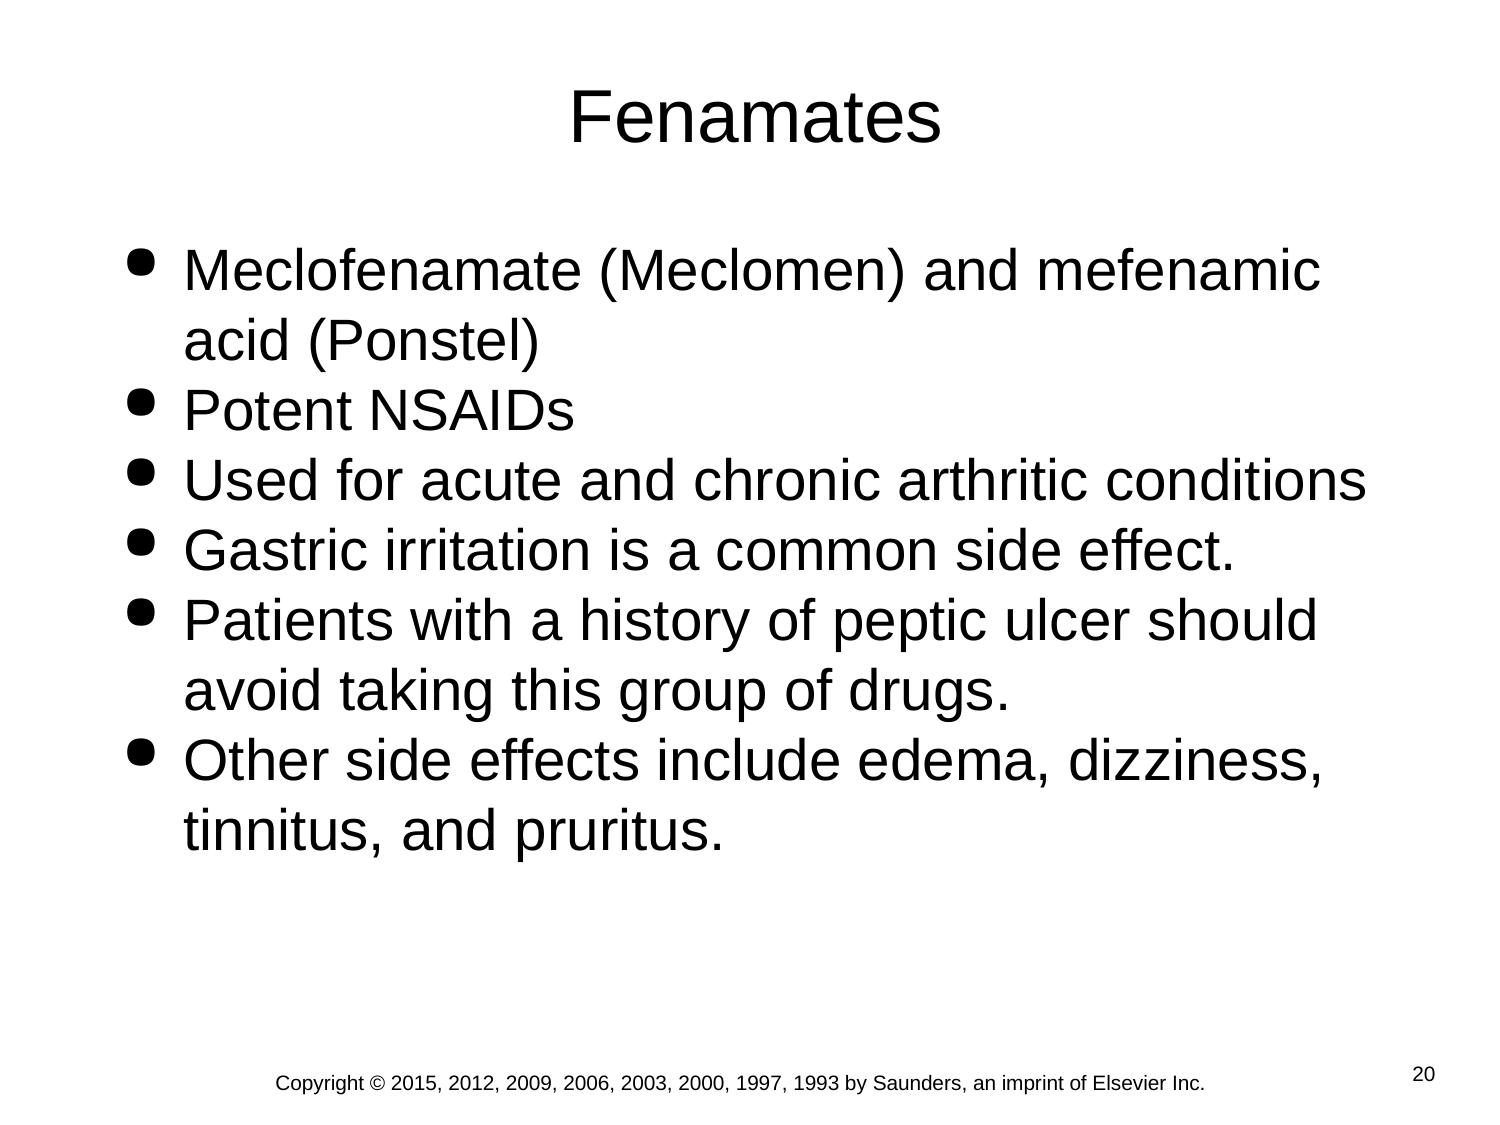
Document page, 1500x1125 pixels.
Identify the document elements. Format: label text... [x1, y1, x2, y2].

footer Copyright © 2015, 2012, 2009, 2006, 2003, 2000, 1997, 1993 by Saunders, an imprint of Elsevier Inc. [256, 1062, 1225, 1125]
list Meclofenamate (Meclomen) and mefenamic acid (Ponstel) Potent NSAIDs Used for acute and chronic arthritic conditions Gastric irritation is a common side effect. Patients with a history of peptic ulcer should avoid taking this group of drugs. Other side effects include edema, dizziness, tinnitus, and pruritus. [112, 224, 1388, 938]
title Fenamates [118, 0, 1394, 225]
